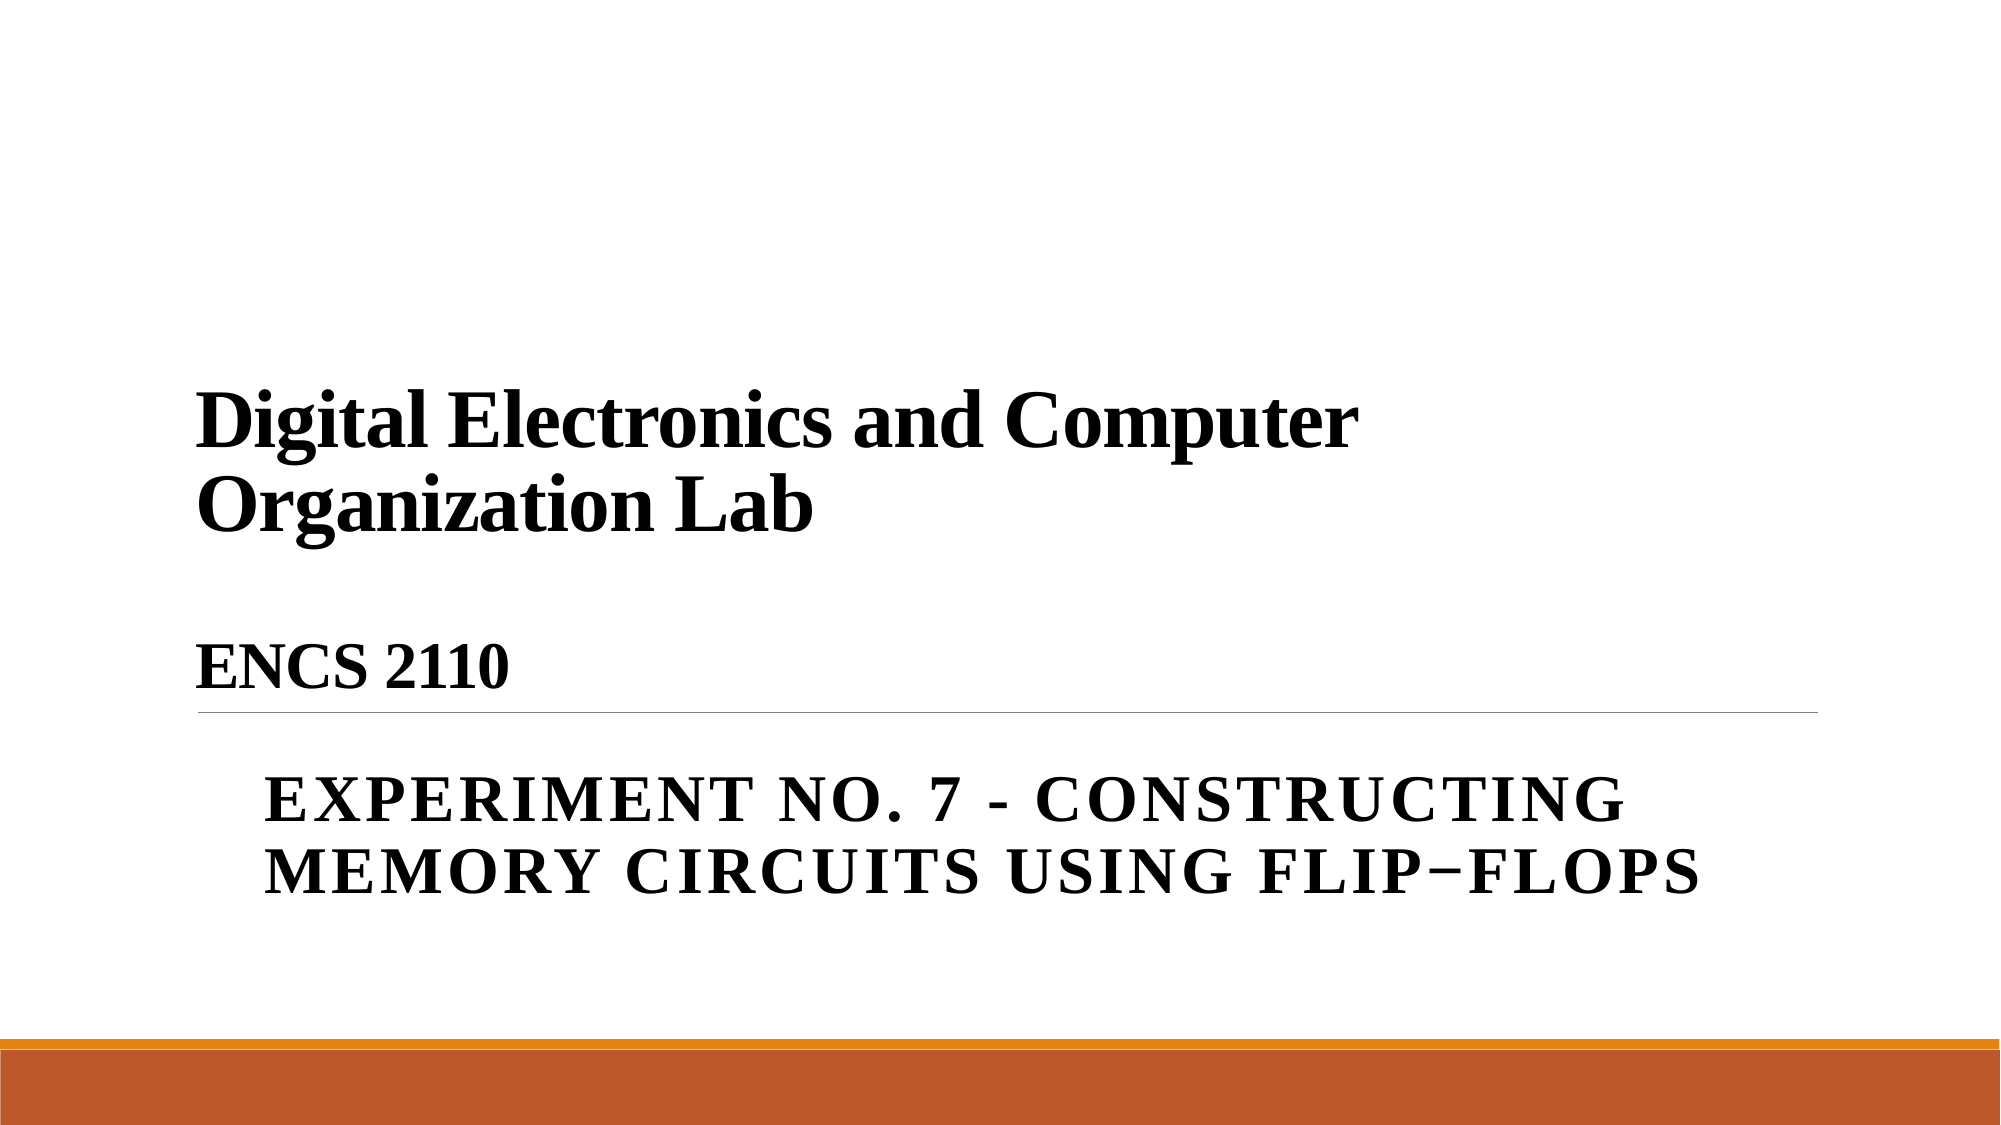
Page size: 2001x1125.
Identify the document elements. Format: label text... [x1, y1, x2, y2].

title Digital Electronics and Computer Organization Lab ENCS 2110 [180, 124, 1830, 710]
subtitle Experiment No. 7 - Constructing Memory Circuits Using Flip−Flops [249, 756, 1750, 1029]
